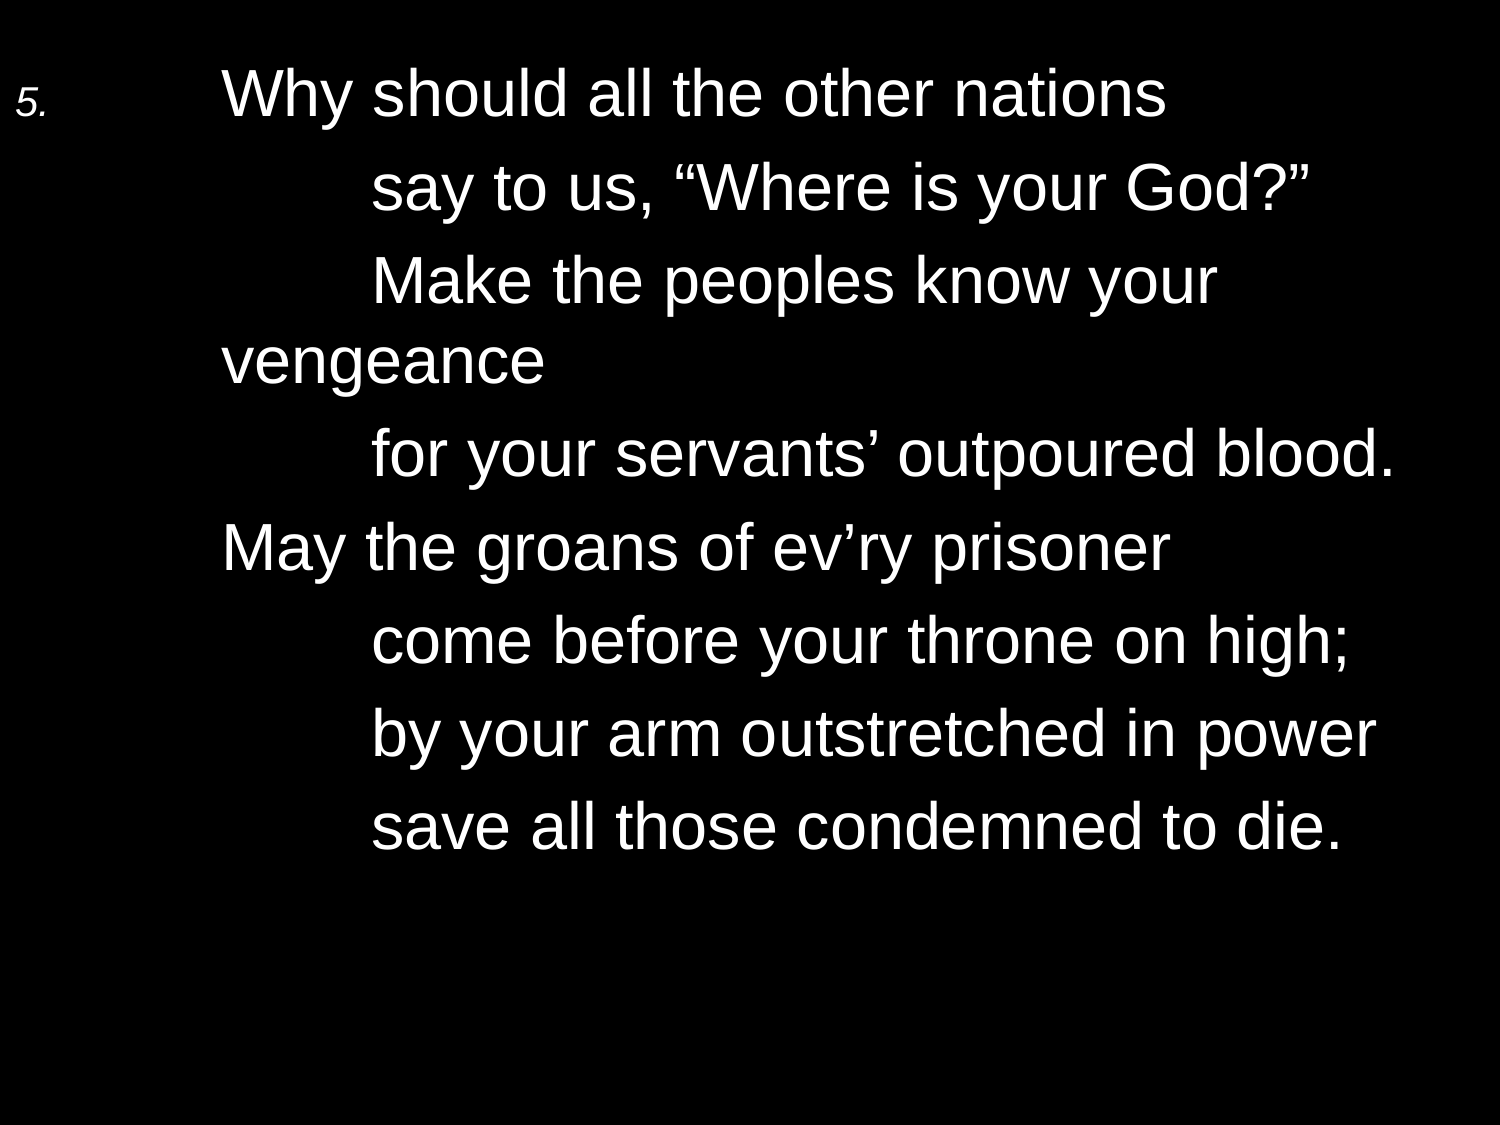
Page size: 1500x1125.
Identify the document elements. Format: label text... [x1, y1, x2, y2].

list 5. Why should all the other nations say to us, “Where is your God?” Make the peoples know your vengeance for your servants’ outpoured blood. May the groans of ev’ry prisoner come before your throne on high; by your arm outstretched in power save all those condemned to die. [0, 42, 1500, 1047]
